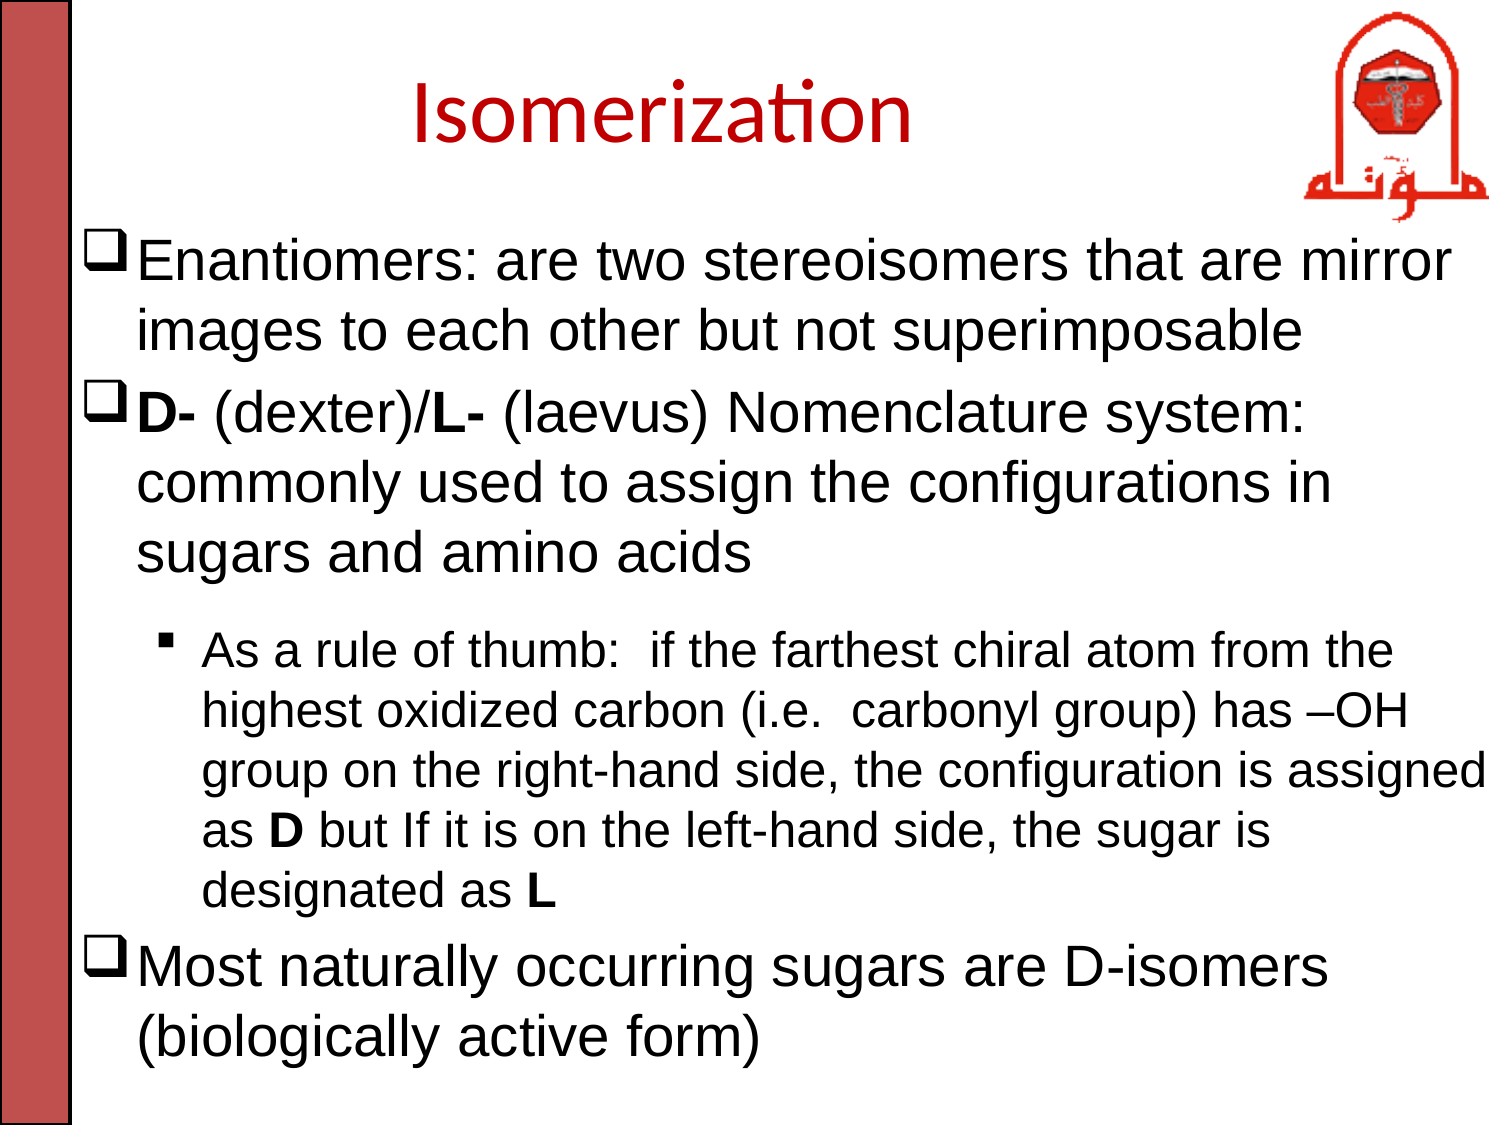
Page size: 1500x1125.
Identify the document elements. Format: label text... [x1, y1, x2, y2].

title Isomerization [72, 11, 1297, 200]
list Enantiomers: are two stereoisomers that are mirror images to each other but not superimposable D- (dexter)/L- (laevus) Nomenclature system: commonly used to assign the configurations in sugars and amino acids As a rule of thumb: if the farthest chiral atom from the highest oxidized carbon (i.e. carbonyl group) has –OH group on the right-hand side, the configuration is assigned as D but If it is on the left-hand side, the sugar is designated as L Most naturally occurring sugars are D-isomers (biologically active form) [72, 215, 1500, 1094]
picture [1300, 9, 1489, 223]
text_box [0, 0, 72, 1125]
